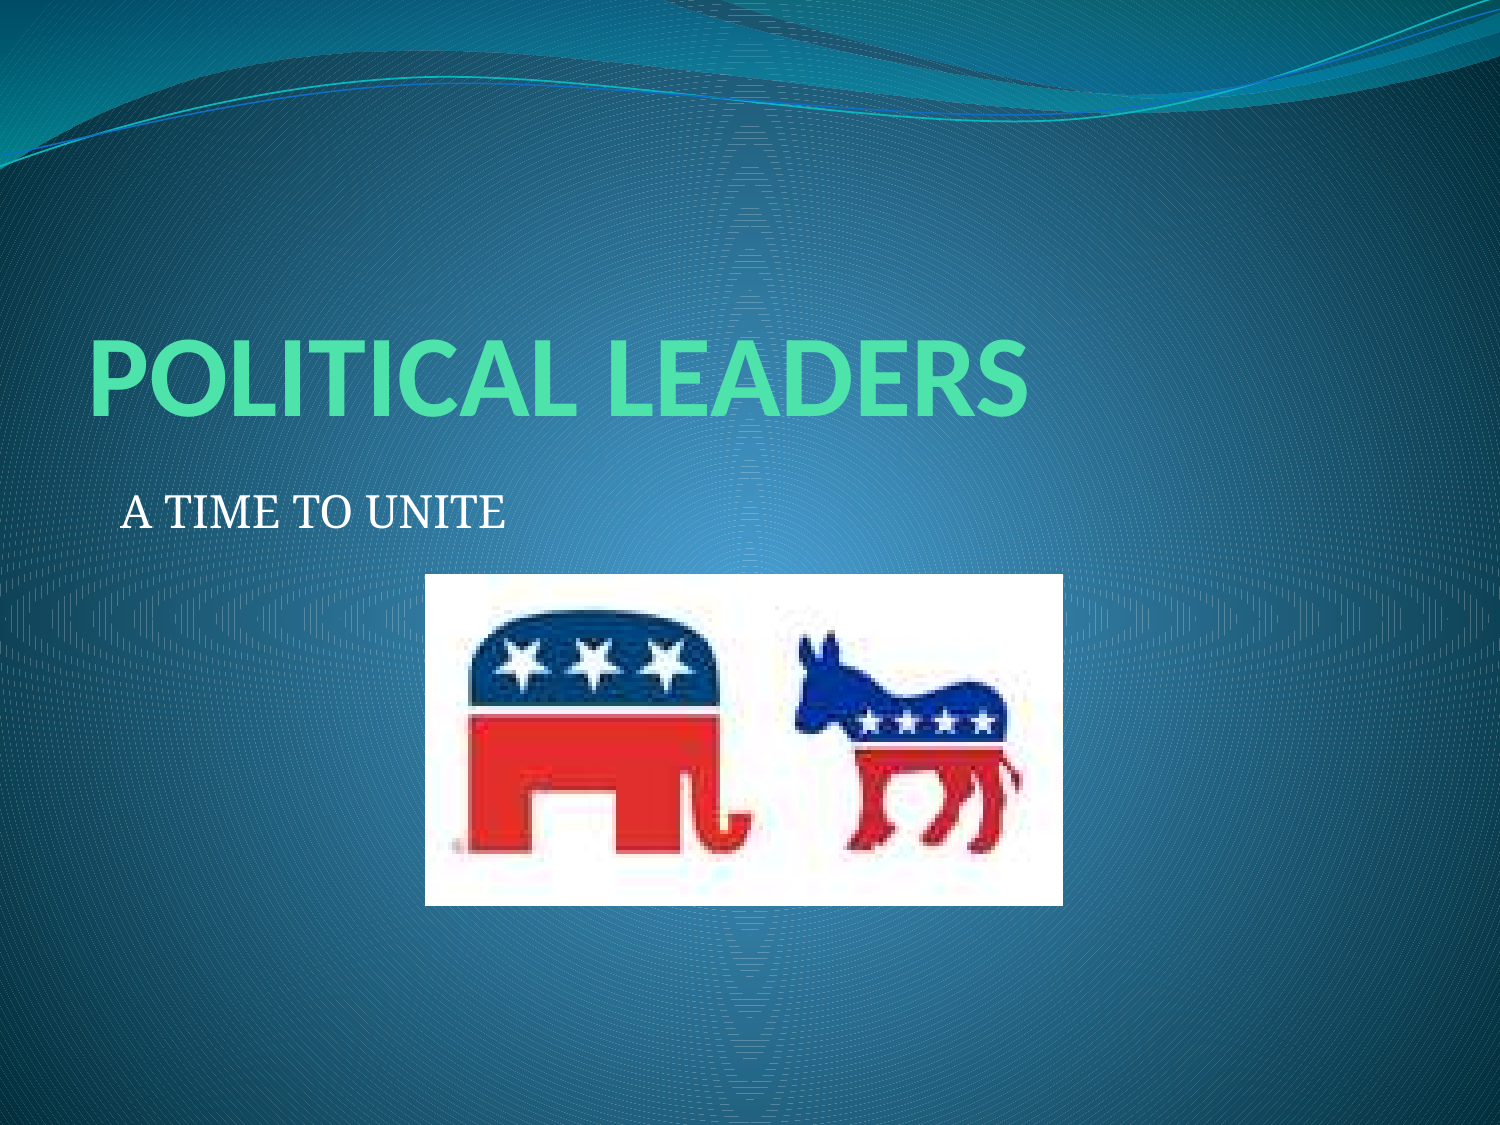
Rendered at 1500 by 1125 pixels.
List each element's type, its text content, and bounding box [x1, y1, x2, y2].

picture [424, 574, 1063, 906]
list A TIME TO UNITE [112, 474, 1388, 722]
title WAR POSTERS AND SUCH [1063, 576, 1070, 722]
title WAR POSTERS AND SUCH [417, 576, 424, 722]
title POLITICAL LEADERS [86, 216, 1362, 440]
